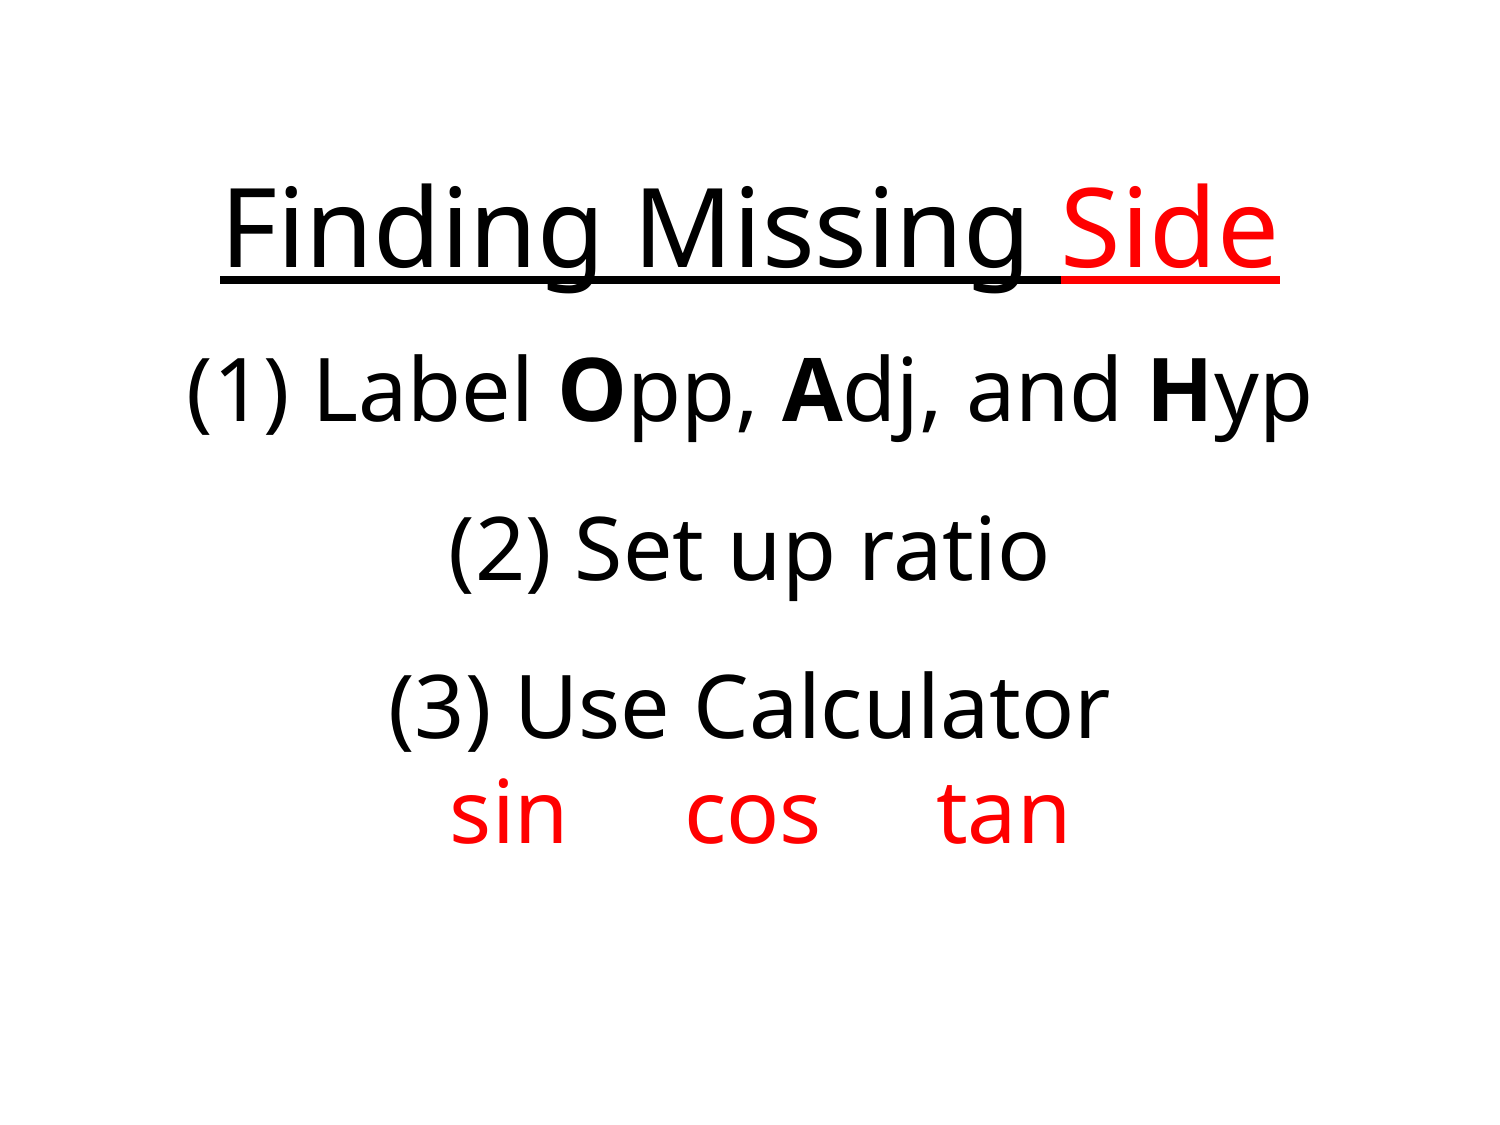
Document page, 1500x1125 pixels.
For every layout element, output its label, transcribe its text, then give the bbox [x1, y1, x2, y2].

title Finding Missing Side (1) Label Opp, Adj, and Hyp (2) Set up ratio (3) Use Calculator sin cos tan [112, 149, 1388, 975]
